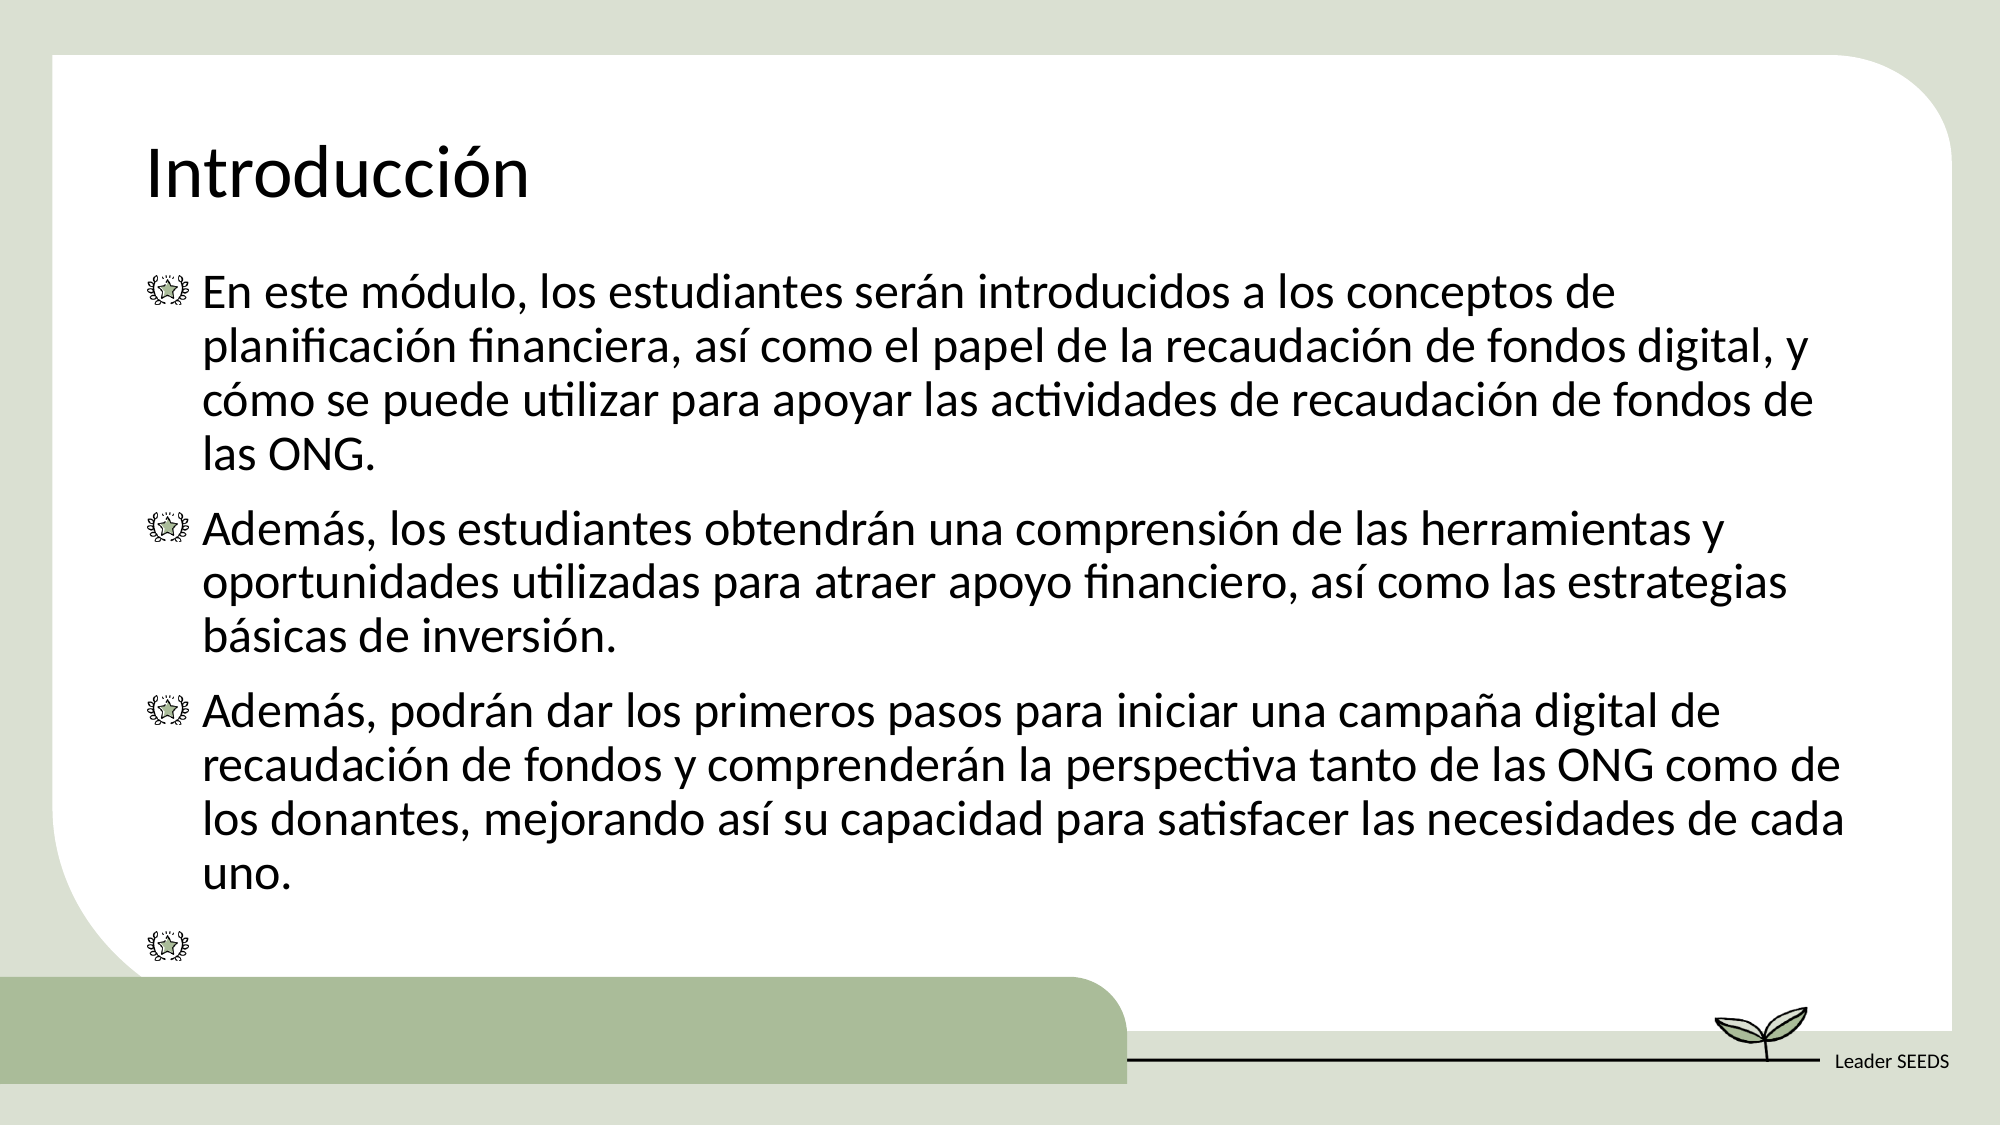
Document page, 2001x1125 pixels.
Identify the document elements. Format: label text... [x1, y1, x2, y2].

list Introducción [130, 124, 1869, 257]
picture [145, 927, 191, 963]
picture [145, 271, 191, 307]
list En este módulo, los estudiantes serán introducidos a los conceptos de planificación financiera, así como el papel de la recaudación de fondos digital, y cómo se puede utilizar para apoyar las actividades de recaudación de fondos de las ONG. Además, los estudiantes obtendrán una comprensión de las herramientas y oportunidades utilizadas para atraer apoyo financiero, así como las estrategias básicas de inversión. Además, podrán dar los primeros pasos para iniciar una campaña digital de recaudación de fondos y comprenderán la perspectiva tanto de las ONG como de los donantes, mejorando así su capacidad para satisfacer las necesidades de cada uno. [130, 257, 1869, 913]
picture [145, 691, 191, 727]
picture [145, 508, 191, 544]
